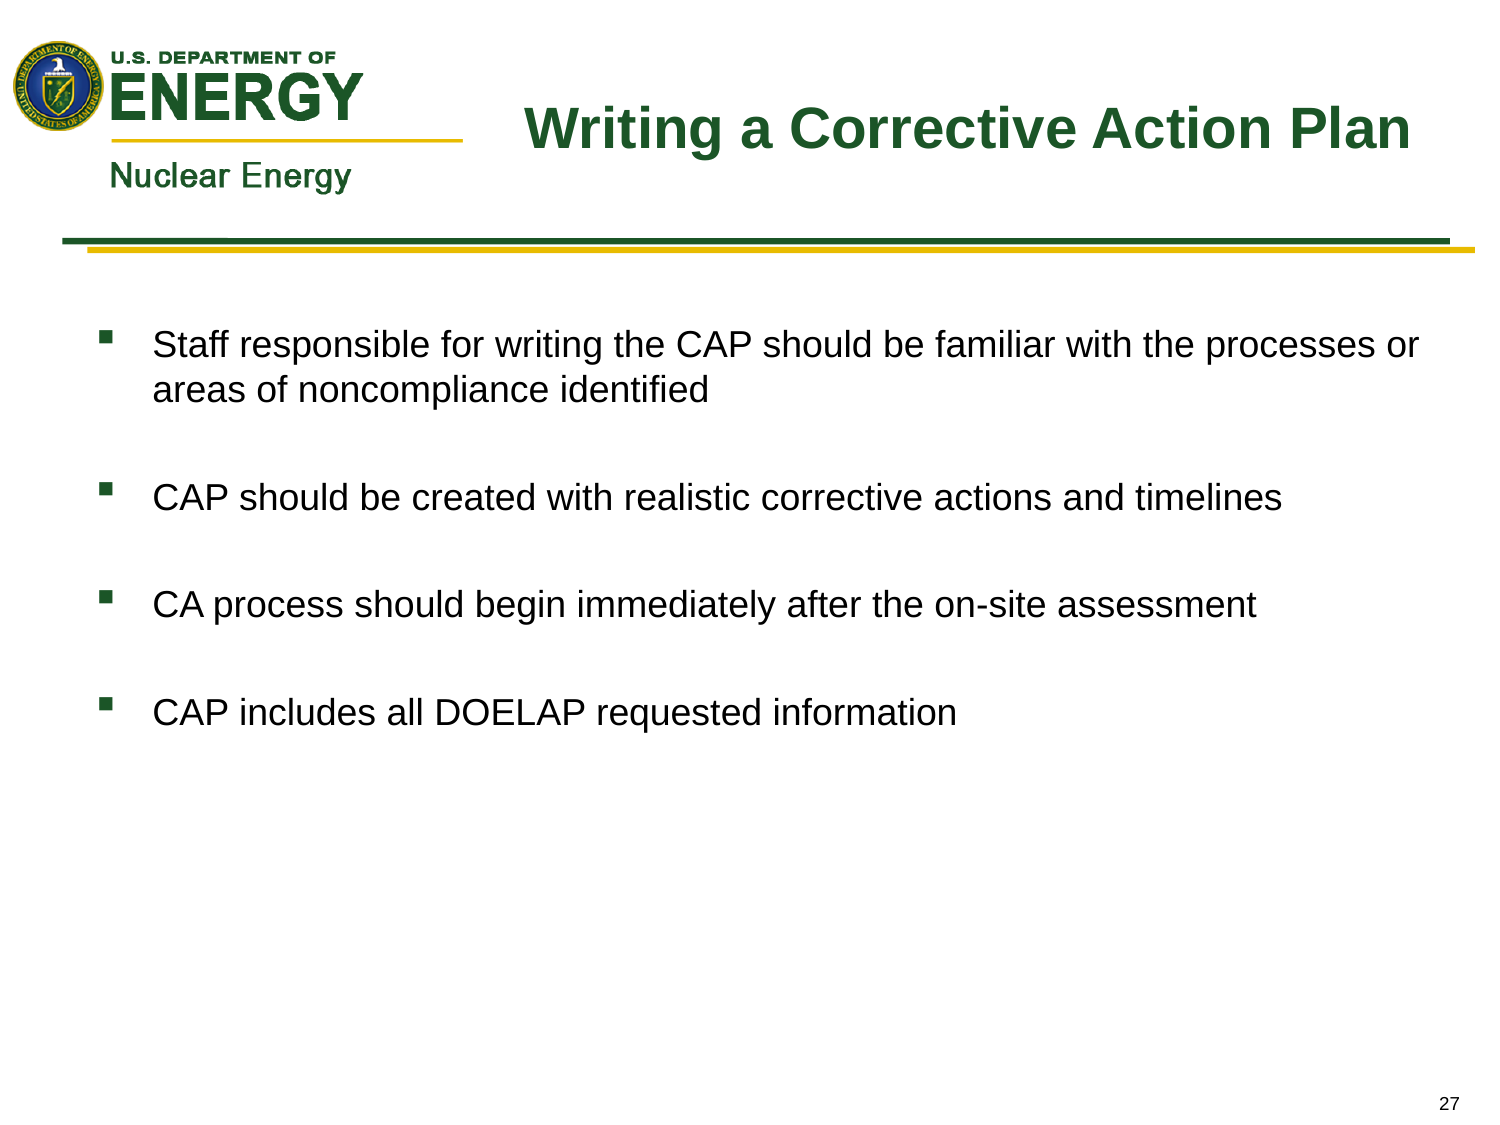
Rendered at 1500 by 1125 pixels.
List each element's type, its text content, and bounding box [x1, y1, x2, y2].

title Writing a Corrective Action Plan [500, 24, 1438, 225]
picture [12, 14, 463, 263]
list Staff responsible for writing the CAP should be familiar with the processes or areas of noncompliance identified CAP should be created with realistic corrective actions and timelines CA process should begin immediately after the on-site assessment CAP includes all DOELAP requested information [62, 312, 1475, 1063]
